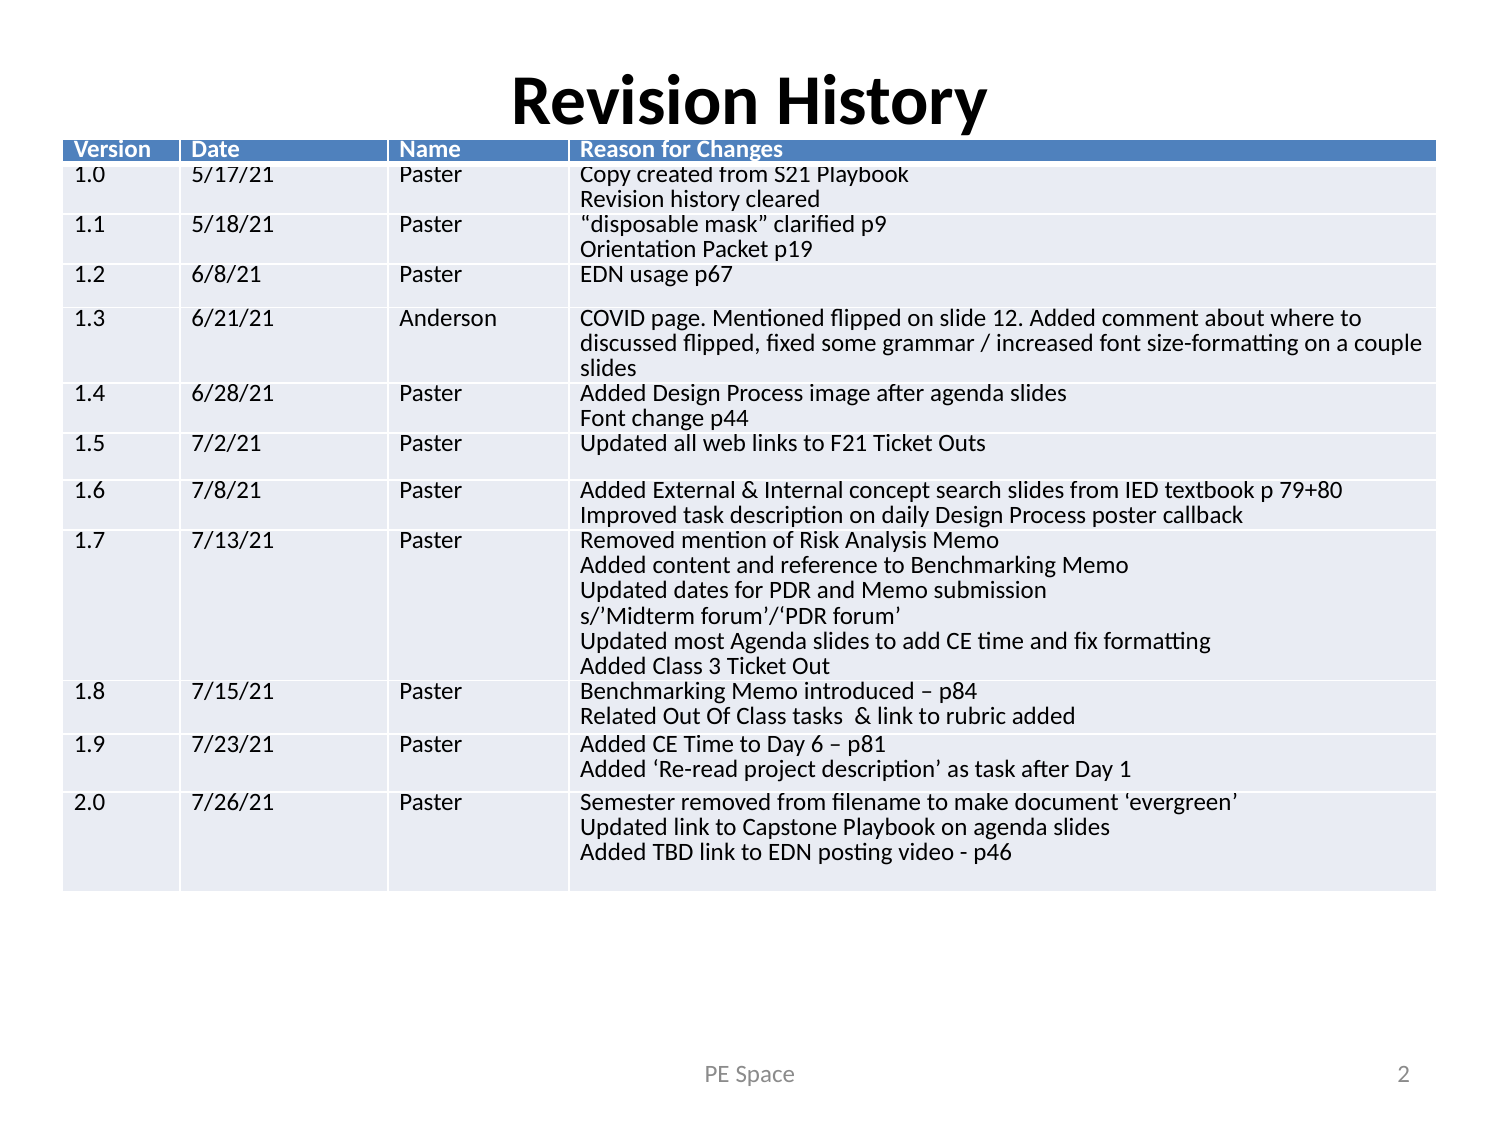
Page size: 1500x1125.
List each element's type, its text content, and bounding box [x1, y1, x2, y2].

table_cell Semester removed from filename to make document ‘evergreen’ Updated link to Capstone Playbook on agenda slides Added TBD link to EDN posting video - p46 [570, 793, 1436, 891]
footer PE Space [512, 1042, 988, 1103]
table_cell Paster [389, 167, 568, 213]
table_cell 7/8/21 [181, 481, 387, 529]
table_cell 6/28/21 [181, 384, 387, 432]
title Revision History [75, 45, 1425, 138]
table_cell 1.1 [63, 215, 179, 263]
table_cell EDN usage p67 [570, 265, 1436, 307]
table_cell Benchmarking Memo introduced – p84 Related Out Of Class tasks & link to rubric added [570, 681, 1436, 733]
table_cell 1.2 [63, 265, 179, 307]
table_cell Paster [389, 681, 568, 733]
table_cell 1.7 [63, 531, 179, 680]
table_cell 1.8 [63, 681, 179, 733]
table_cell Paster [389, 265, 568, 307]
table_cell 5/18/21 [181, 215, 387, 263]
table_cell 7/23/21 [181, 735, 387, 791]
table_cell Paster [389, 384, 568, 432]
table_cell 5/17/21 [181, 167, 387, 213]
table_cell 2.0 [63, 793, 179, 891]
table_cell 1.6 [63, 481, 179, 529]
table_cell “disposable mask” clarified p9 Orientation Packet p19 [570, 215, 1436, 263]
table_cell Removed mention of Risk Analysis Memo Added content and reference to Benchmarking Memo Updated dates for PDR and Memo submission s/’Midterm forum’/‘PDR forum’ Updated most Agenda slides to add CE time and fix formatting Added Class 3 Ticket Out [570, 531, 1436, 680]
table_cell Paster [389, 434, 568, 479]
table_cell Paster [389, 481, 568, 529]
table_cell 1.0 [63, 167, 179, 213]
table_cell 7/26/21 [181, 793, 387, 891]
slide_number 2 [1074, 1042, 1425, 1103]
table_header Reason for Changes [570, 140, 1436, 161]
table_header Version [63, 140, 179, 161]
table_cell Updated all web links to F21 Ticket Outs [570, 434, 1436, 479]
table_cell 7/2/21 [181, 434, 387, 479]
table_cell 1.3 [63, 308, 179, 382]
table_cell 1.4 [63, 384, 179, 432]
table_cell Paster [389, 793, 568, 891]
table_cell COVID page. Mentioned flipped on slide 12. Added comment about where to discussed flipped, fixed some grammar / increased font size-formatting on a couple slides [570, 308, 1436, 382]
table_header Name [389, 140, 568, 161]
table_cell Added External & Internal concept search slides from IED textbook p 79+80 Improved task description on daily Design Process poster callback [570, 481, 1436, 529]
table_cell 1.9 [63, 735, 179, 791]
table_cell 6/21/21 [181, 308, 387, 382]
table_cell 7/15/21 [181, 681, 387, 733]
table_cell Paster [389, 531, 568, 680]
table_cell Paster [389, 215, 568, 263]
table_cell Anderson [389, 308, 568, 382]
table_cell Added CE Time to Day 6 – p81 Added ‘Re-read project description’ as task after Day 1 [570, 735, 1436, 791]
table_cell 7/13/21 [181, 531, 387, 680]
table_cell Copy created from S21 Playbook Revision history cleared [570, 167, 1436, 213]
table_cell 6/8/21 [181, 265, 387, 307]
table_cell 1.5 [63, 434, 179, 479]
table_header Date [181, 140, 387, 161]
table_cell Added Design Process image after agenda slides Font change p44 [570, 384, 1436, 432]
table_cell Paster [389, 735, 568, 791]
